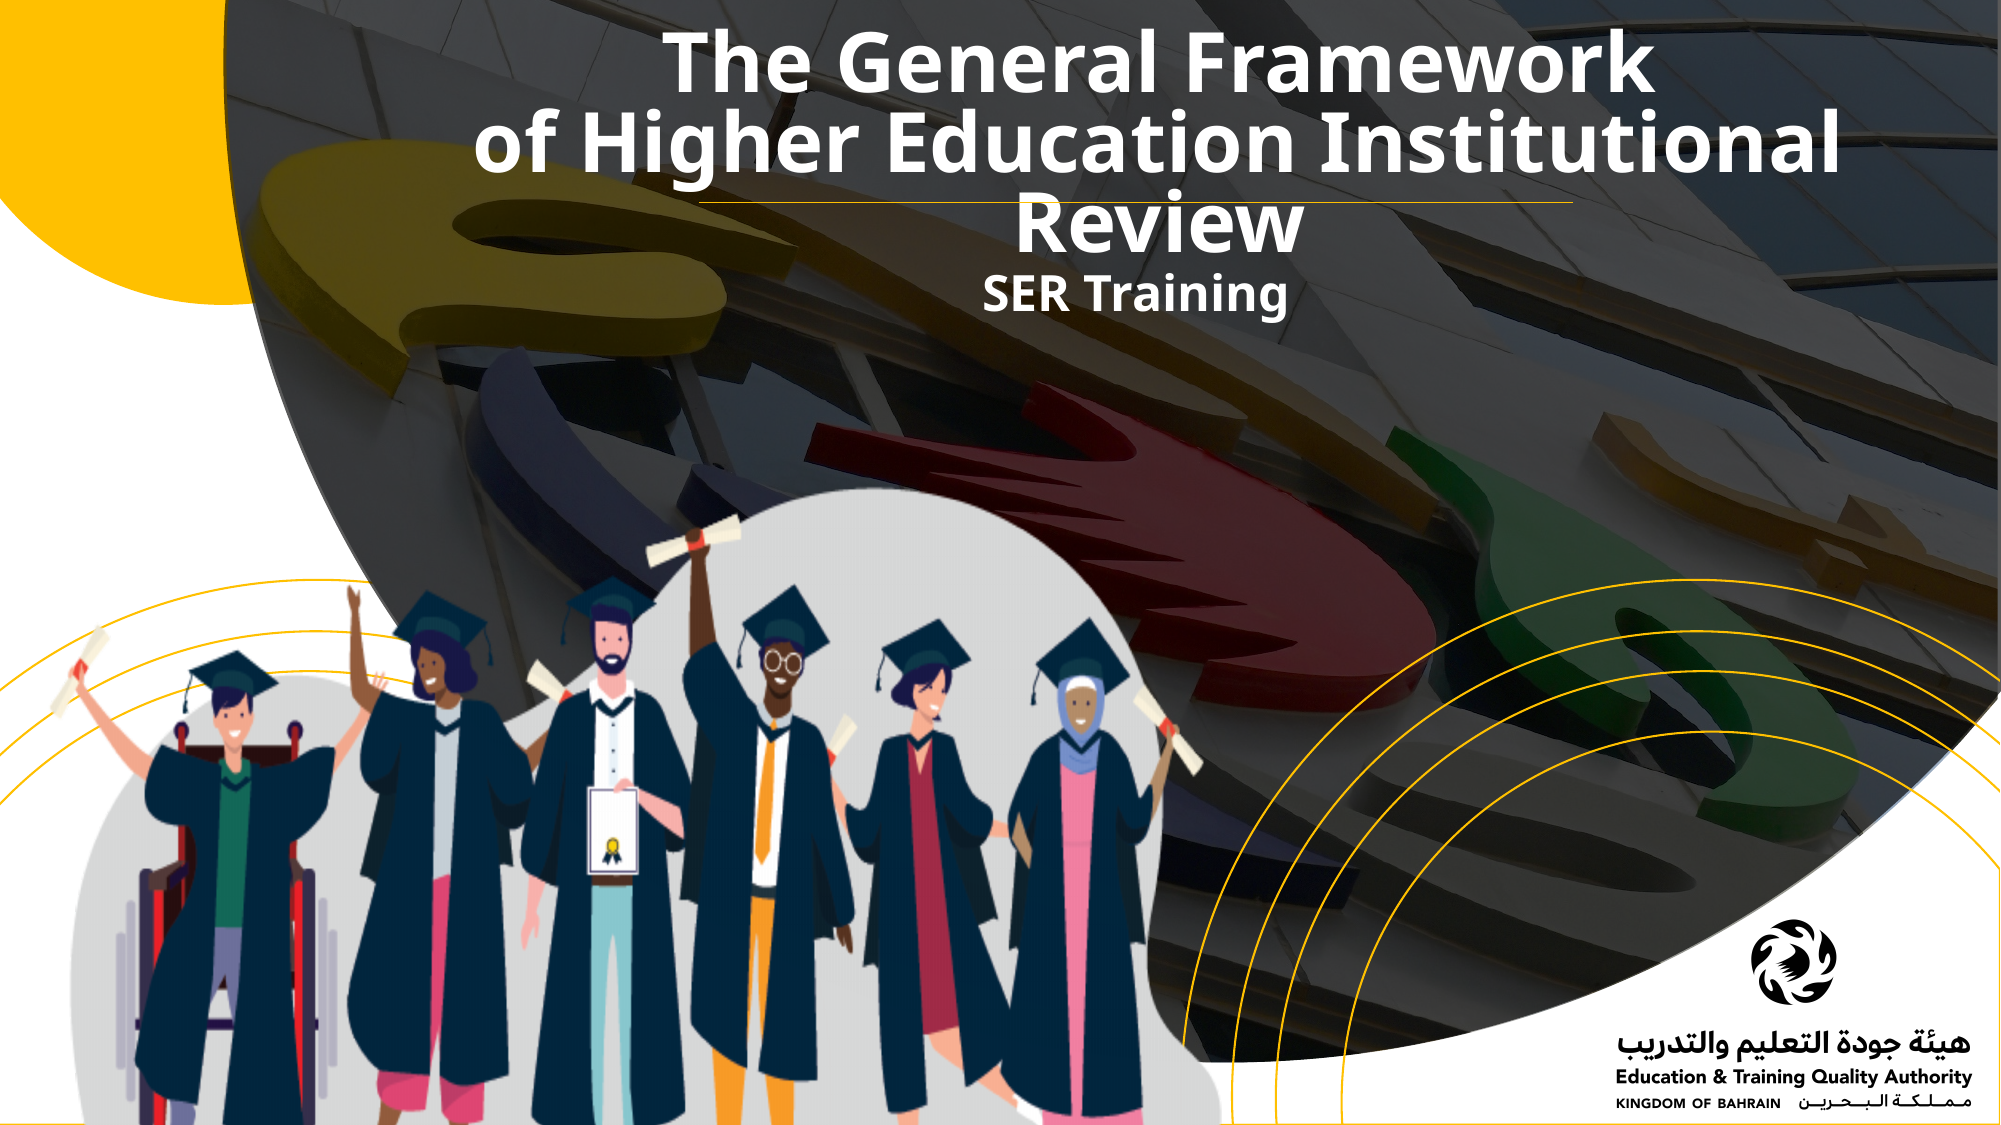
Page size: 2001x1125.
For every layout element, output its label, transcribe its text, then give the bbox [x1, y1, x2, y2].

text_box SER Training [1232, 253, 1532, 389]
text_box The General Framework of Higher Education Institutional Review [333, 21, 2000, 277]
picture [36, 0, 1998, 1125]
text_box [1232, 578, 2000, 1125]
picture [1616, 919, 1973, 1111]
